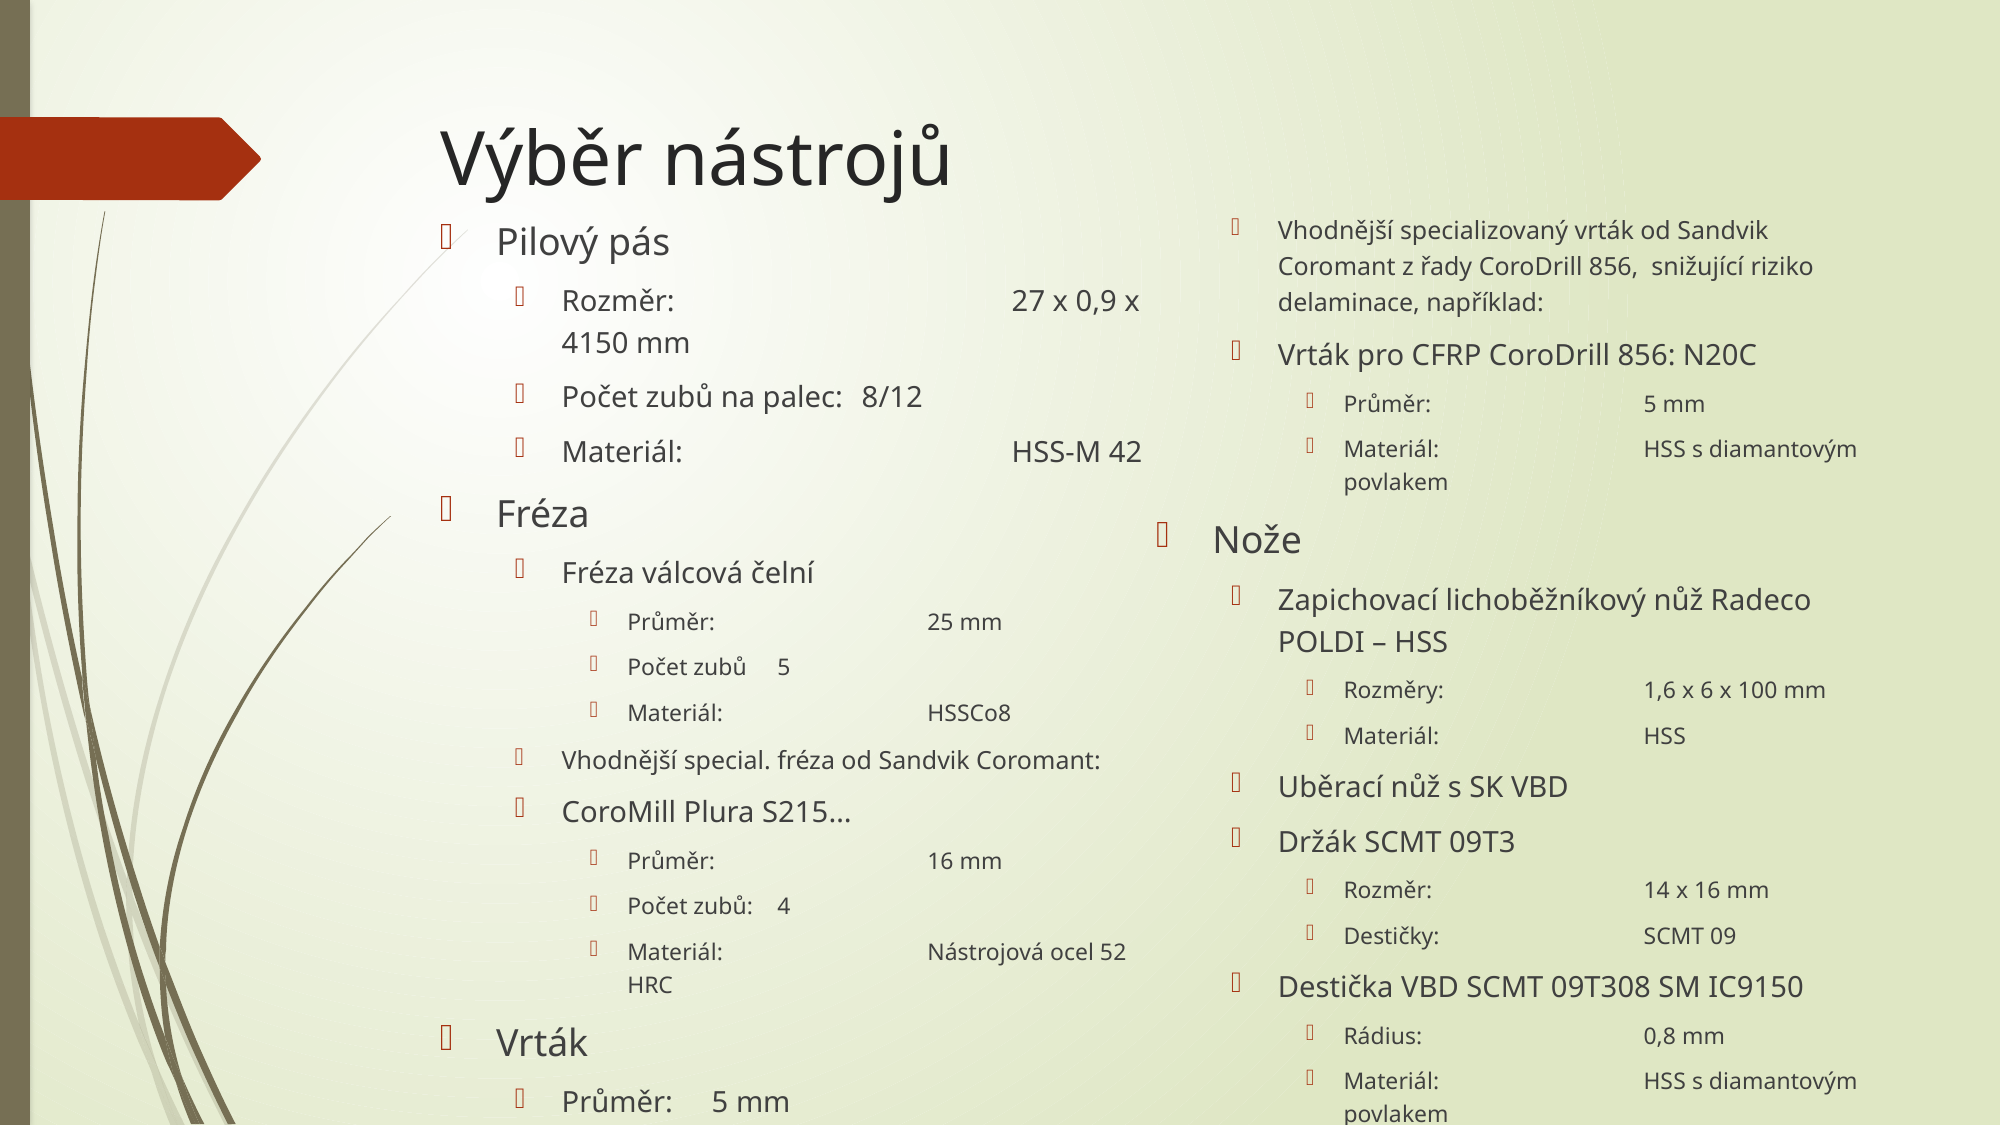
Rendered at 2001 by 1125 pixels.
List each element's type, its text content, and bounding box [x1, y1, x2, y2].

list Pilový pás Rozměr: 27 x 0,9 x 4150 mm Počet zubů na palec: 8/12 Materiál: HSS-M 42 Fréza Fréza válcová čelní Průměr: 25 mm Počet zubů 5 Materiál: HSSCo8 Vhodnější special. fréza od Sandvik Coromant: CoroMill Plura S215… Průměr: 16 mm Počet zubů: 4 Materiál: Nástrojová ocel 52 HRC Vrták Průměr: 5 mm Materiál: HSS Vhodnější specializovaný vrták od Sandvik Coromant z řady CoroDrill 856, snižující riziko delaminace, například: Vrták pro CFRP CoroDrill 856: N20C Průměr: 5 mm Materiál: HSS s diamantovým povlakem Nože Zapichovací lichoběžníkový nůž Radeco POLDI – HSS Rozměry: 1,6 x 6 x 100 mm Materiál: HSS Uběrací nůž s SK VBD Držák SCMT 09T3 Rozměr: 14 x 16 mm Destičky: SCMT 09 Destička VBD SCMT 09T308 SM IC9150 Rádius: 0,8 mm Materiál: HSS s diamantovým povlakem [424, 201, 1888, 1102]
title Výběr nástrojů [425, 102, 1888, 201]
